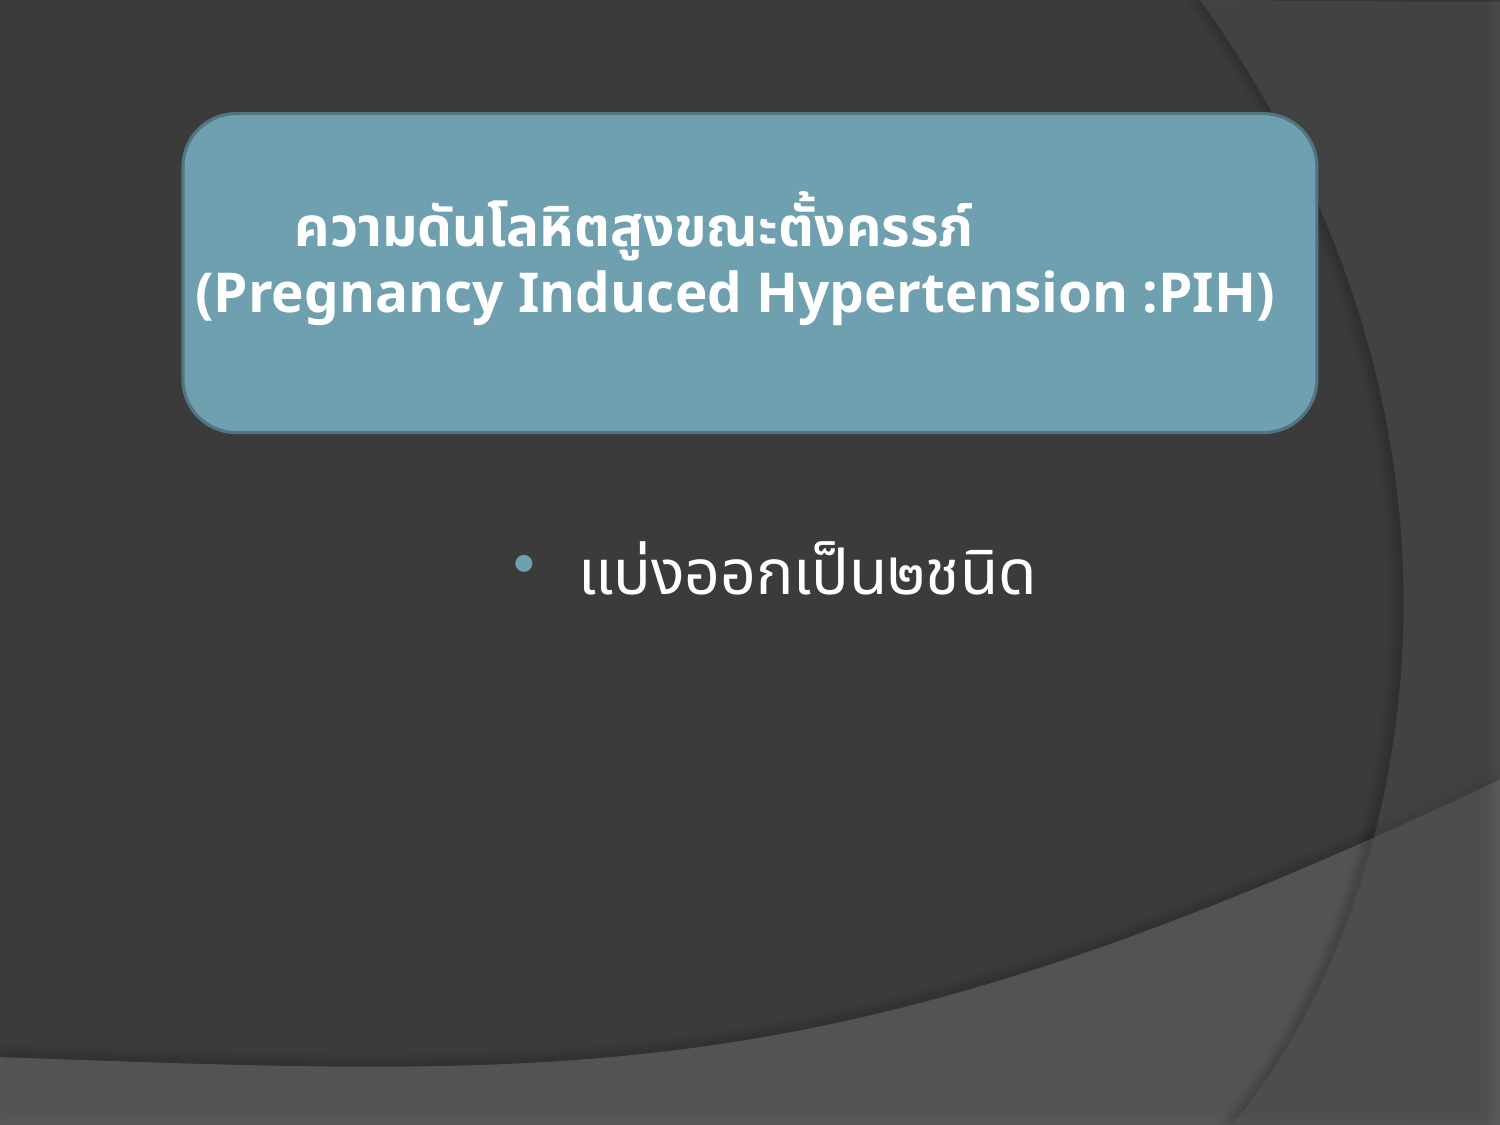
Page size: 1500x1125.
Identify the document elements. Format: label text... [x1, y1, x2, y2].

text_box [181, 142, 187, 262]
list แบ่งออกเป็น๒ชนิด [159, 262, 1388, 1005]
title ความดันโลหิตสูงขณะตั้งครรภ์ (Pregnancy Induced Hypertension :PIH) [187, 117, 1448, 399]
text_box [213, 112, 1287, 117]
